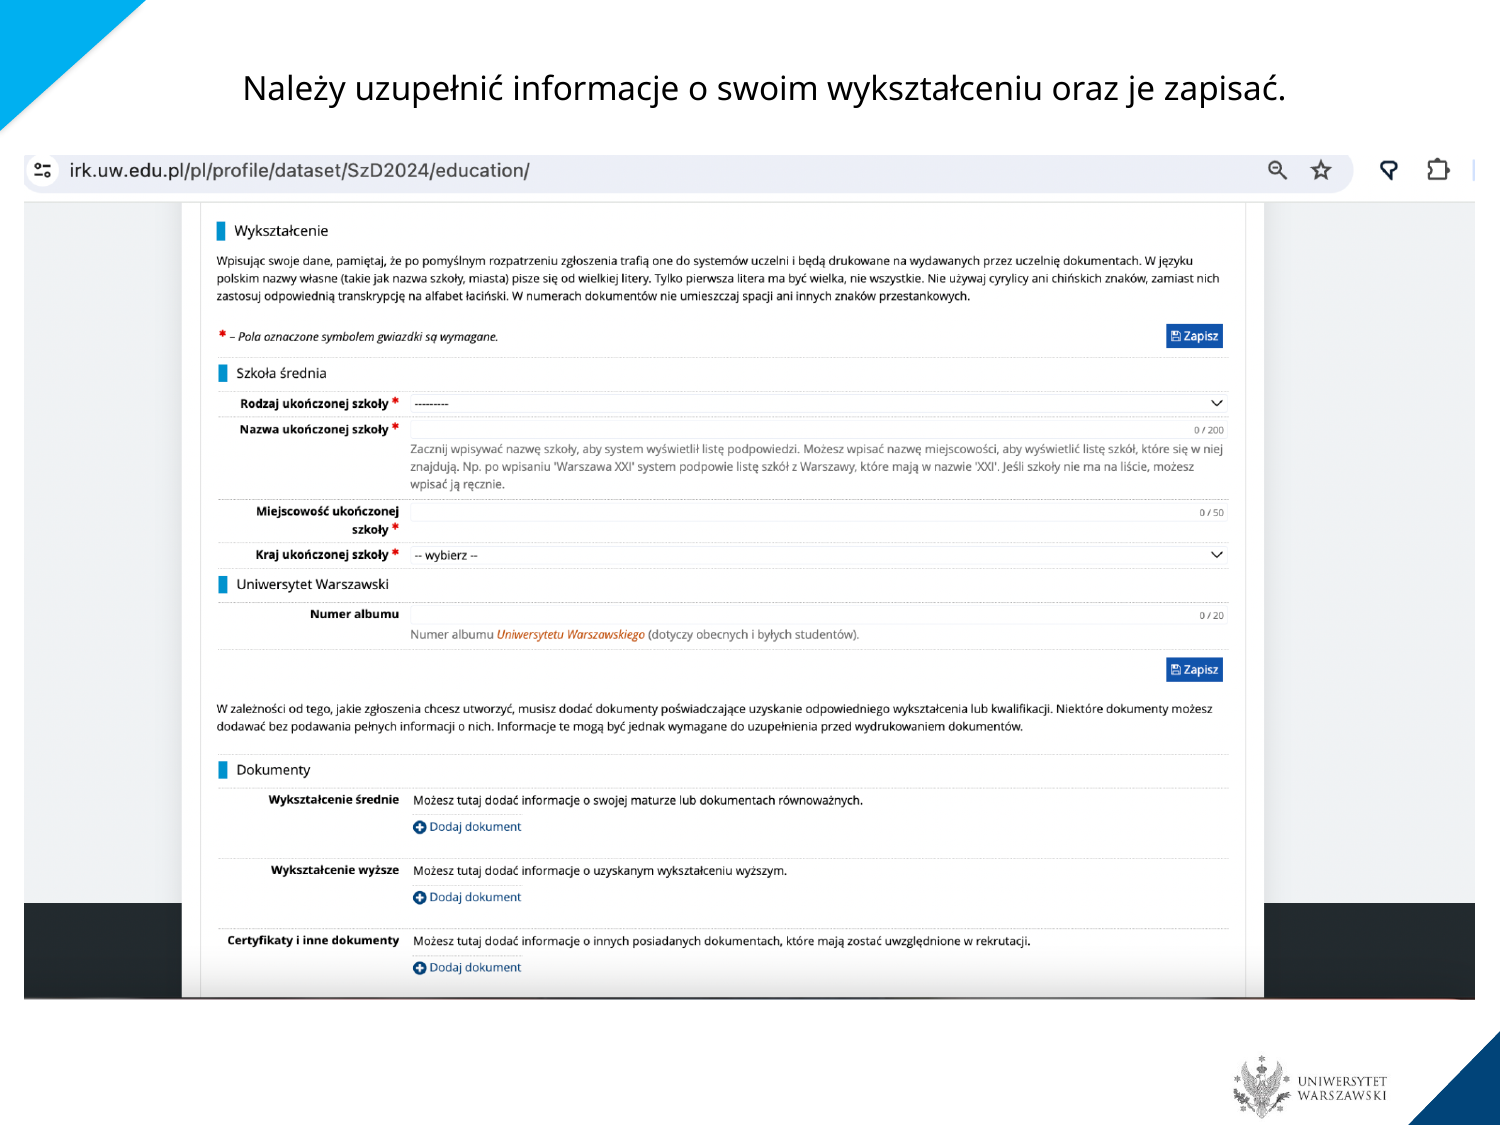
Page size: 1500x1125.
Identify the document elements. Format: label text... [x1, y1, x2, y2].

picture [24, 155, 1476, 1001]
text_box Należy uzupełnić informacje o swoim wykształceniu oraz je zapisać. [166, 60, 1374, 115]
text_box [0, 0, 146, 131]
picture [1226, 1051, 1394, 1122]
